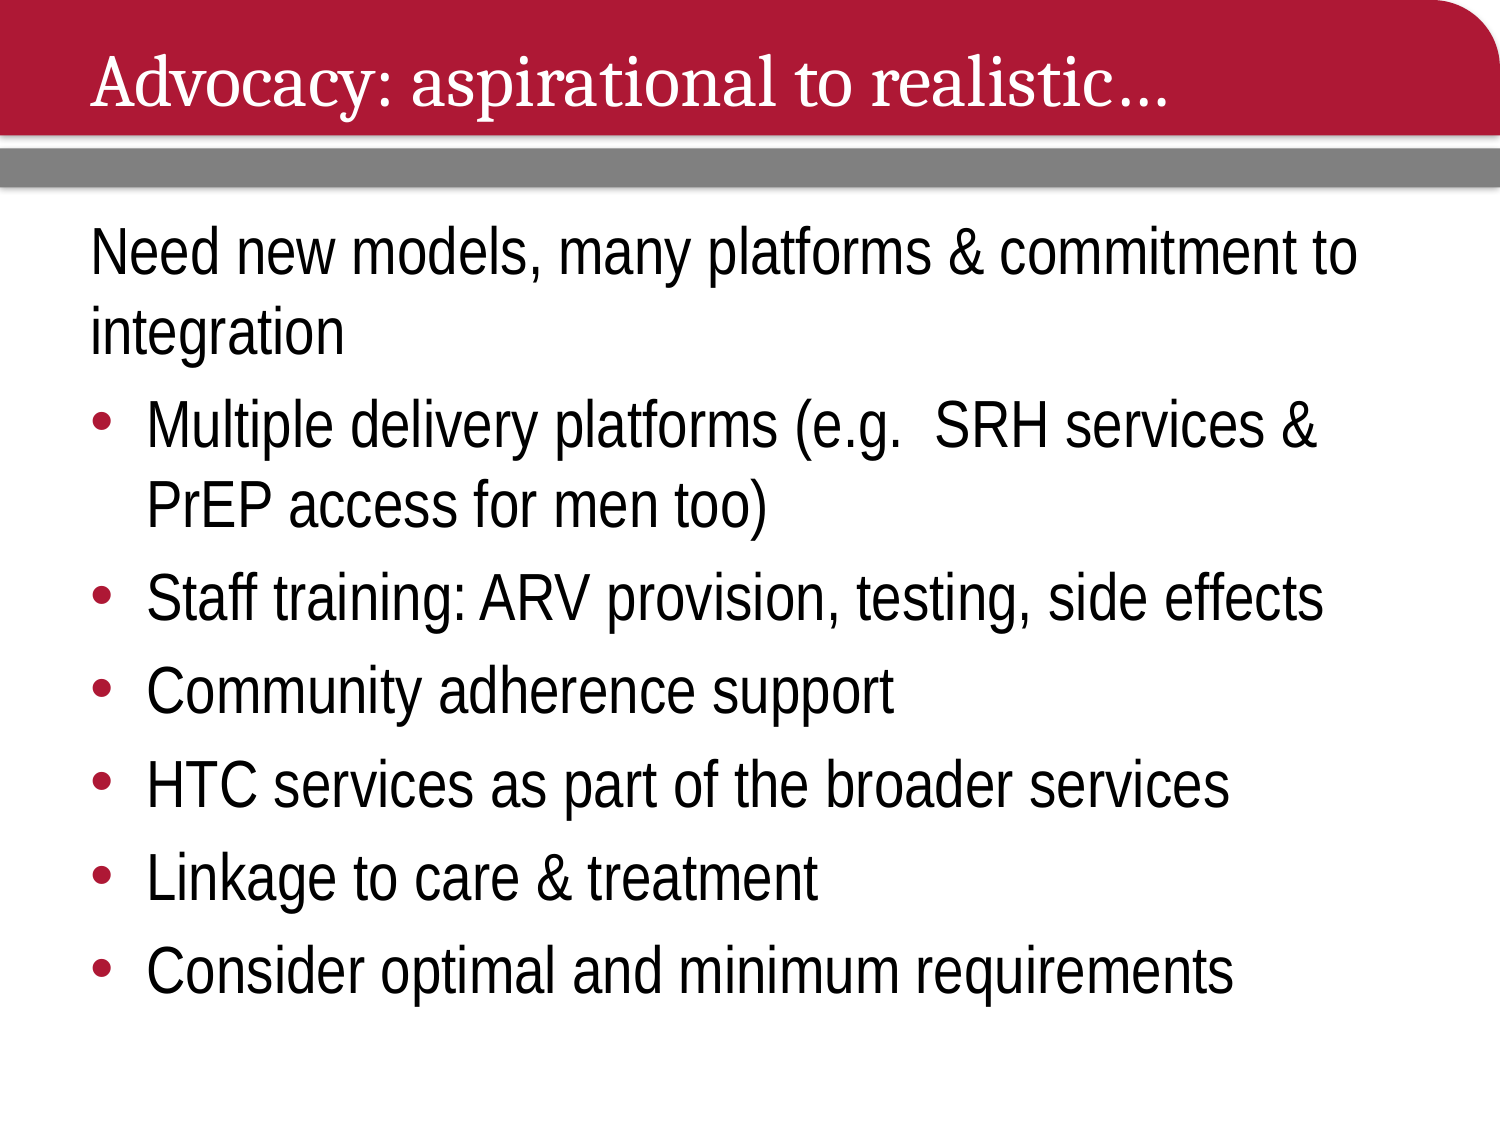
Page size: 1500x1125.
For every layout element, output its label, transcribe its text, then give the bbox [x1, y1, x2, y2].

list Need new models, many platforms & commitment to integration Multiple delivery platforms (e.g. SRH services & PrEP access for men too) Staff training: ARV provision, testing, side effects Community adherence support HTC services as part of the broader services Linkage to care & treatment Consider optimal and minimum requirements [75, 200, 1425, 943]
title Advocacy: aspirational to realistic… [75, 0, 1463, 171]
